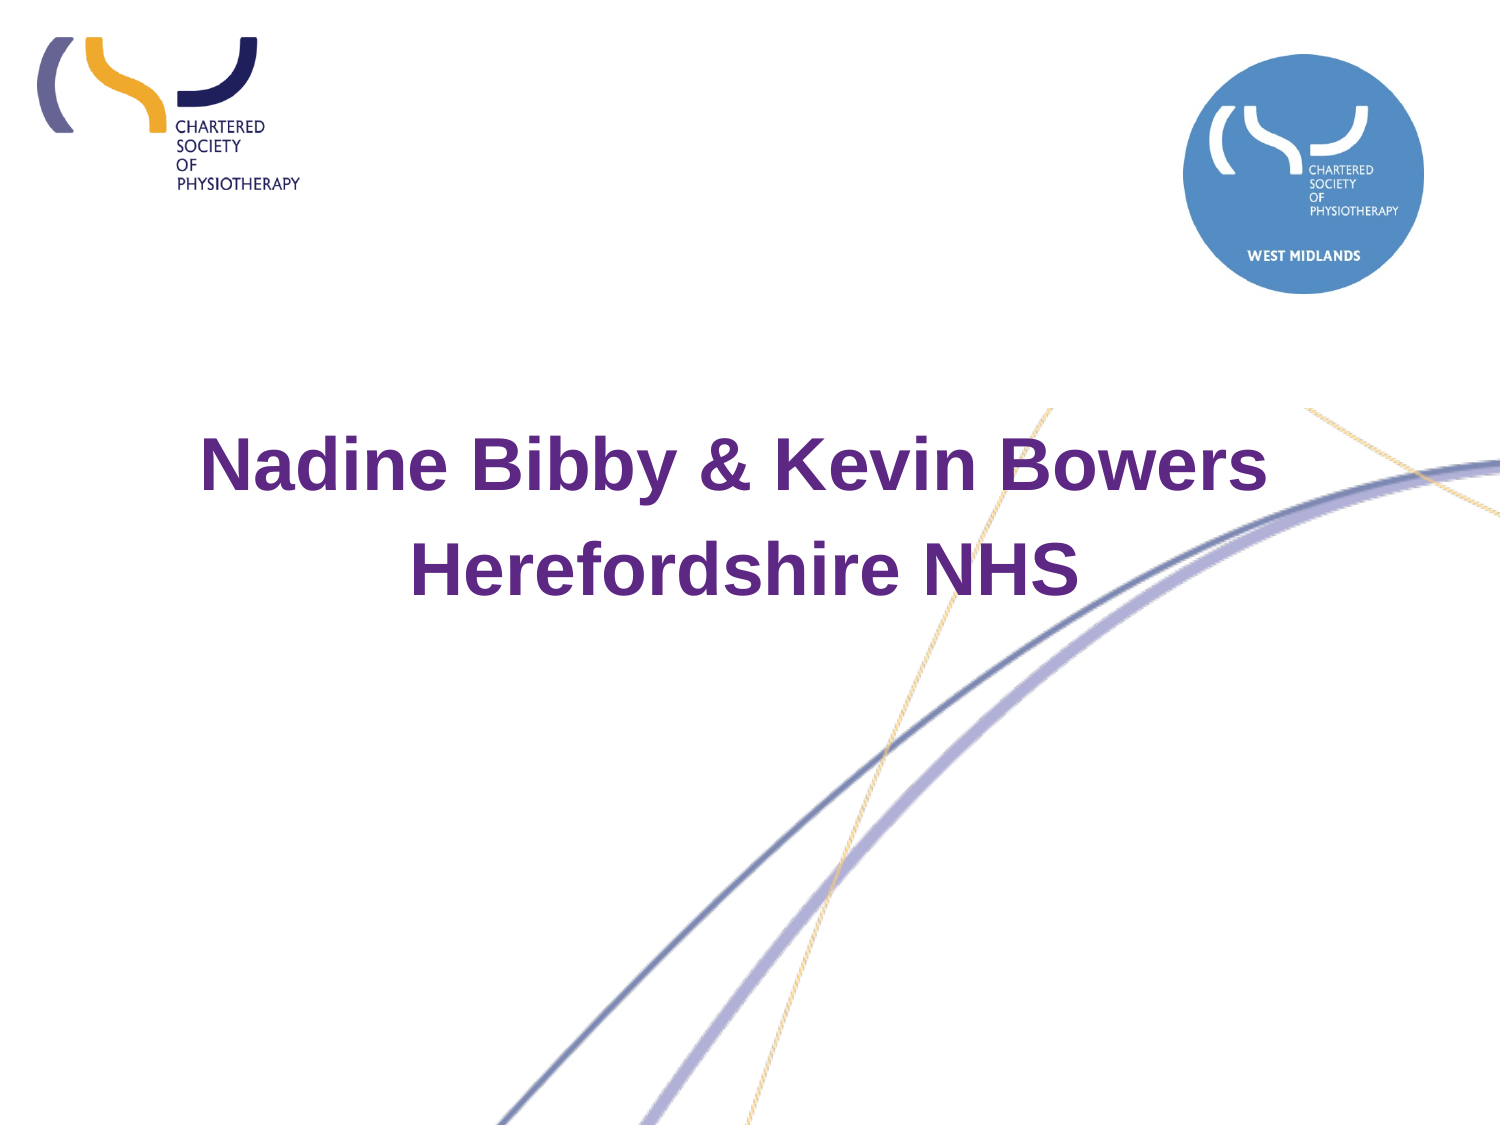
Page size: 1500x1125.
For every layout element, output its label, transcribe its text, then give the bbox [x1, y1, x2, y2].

text_box Nadine Bibby & Kevin Bowers Herefordshire NHS [44, 373, 1427, 705]
picture [0, 408, 1500, 1125]
picture [1183, 54, 1424, 295]
picture [37, 37, 300, 190]
